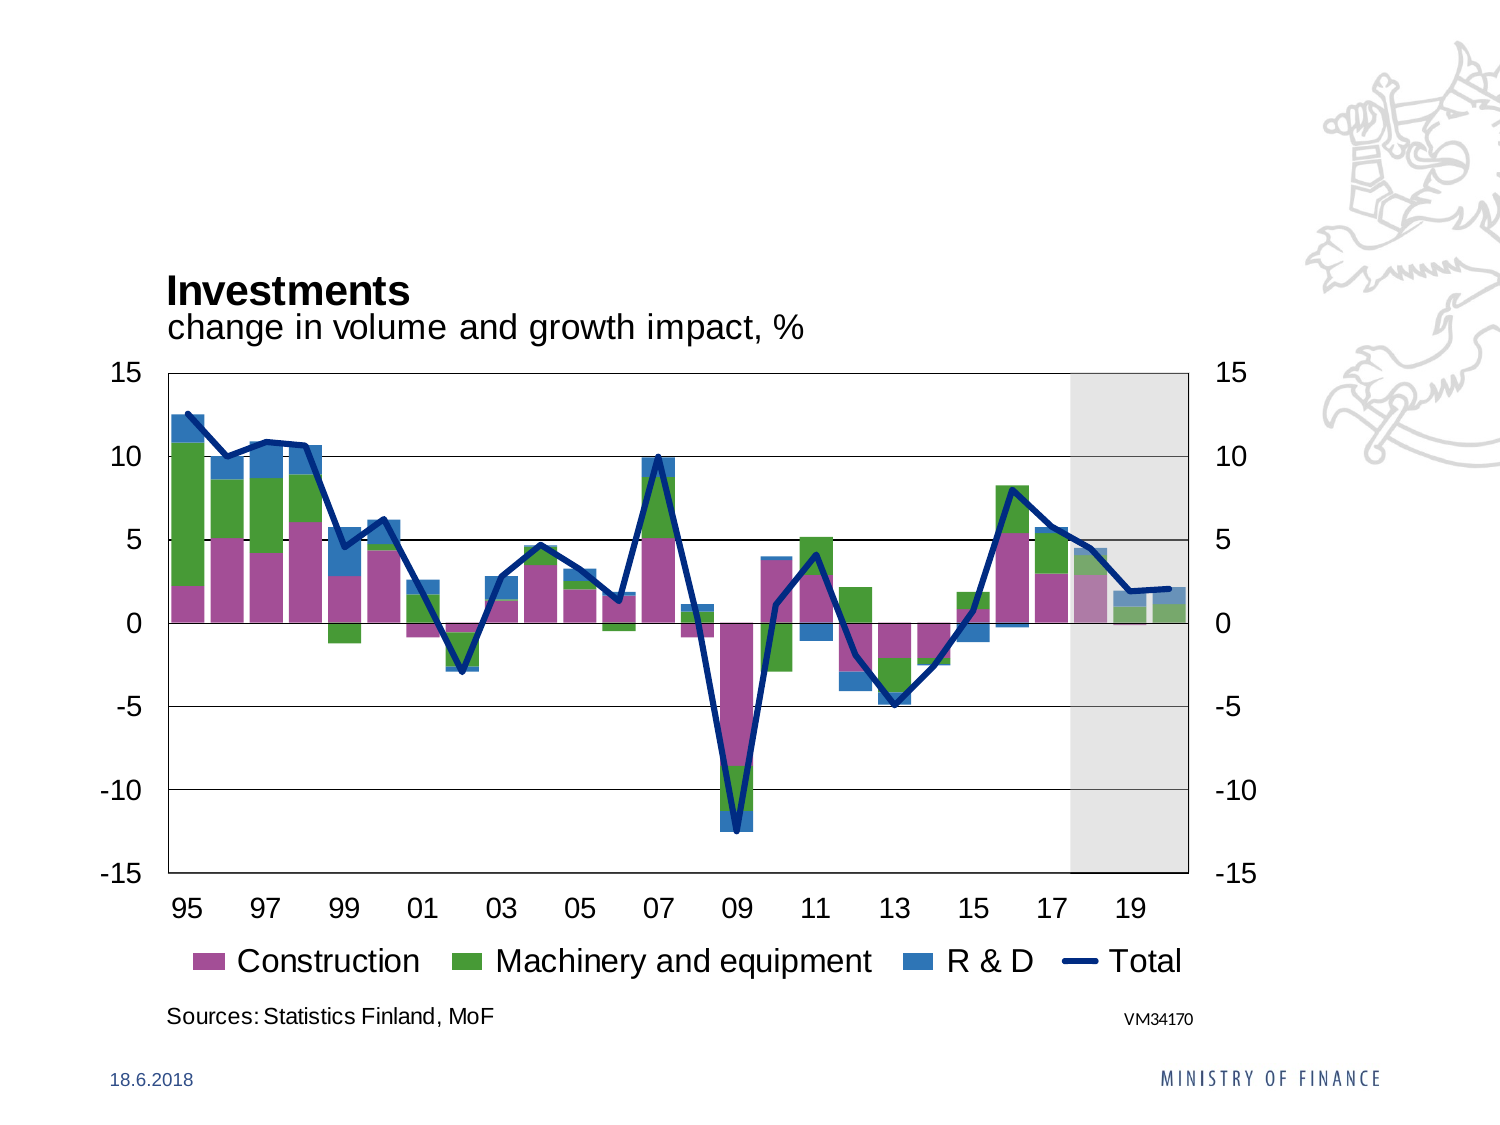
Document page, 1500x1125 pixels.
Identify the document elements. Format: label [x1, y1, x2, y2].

slide_number [94, 1054, 255, 1103]
picture [75, 0, 1500, 1046]
picture [1095, 1063, 1445, 1093]
